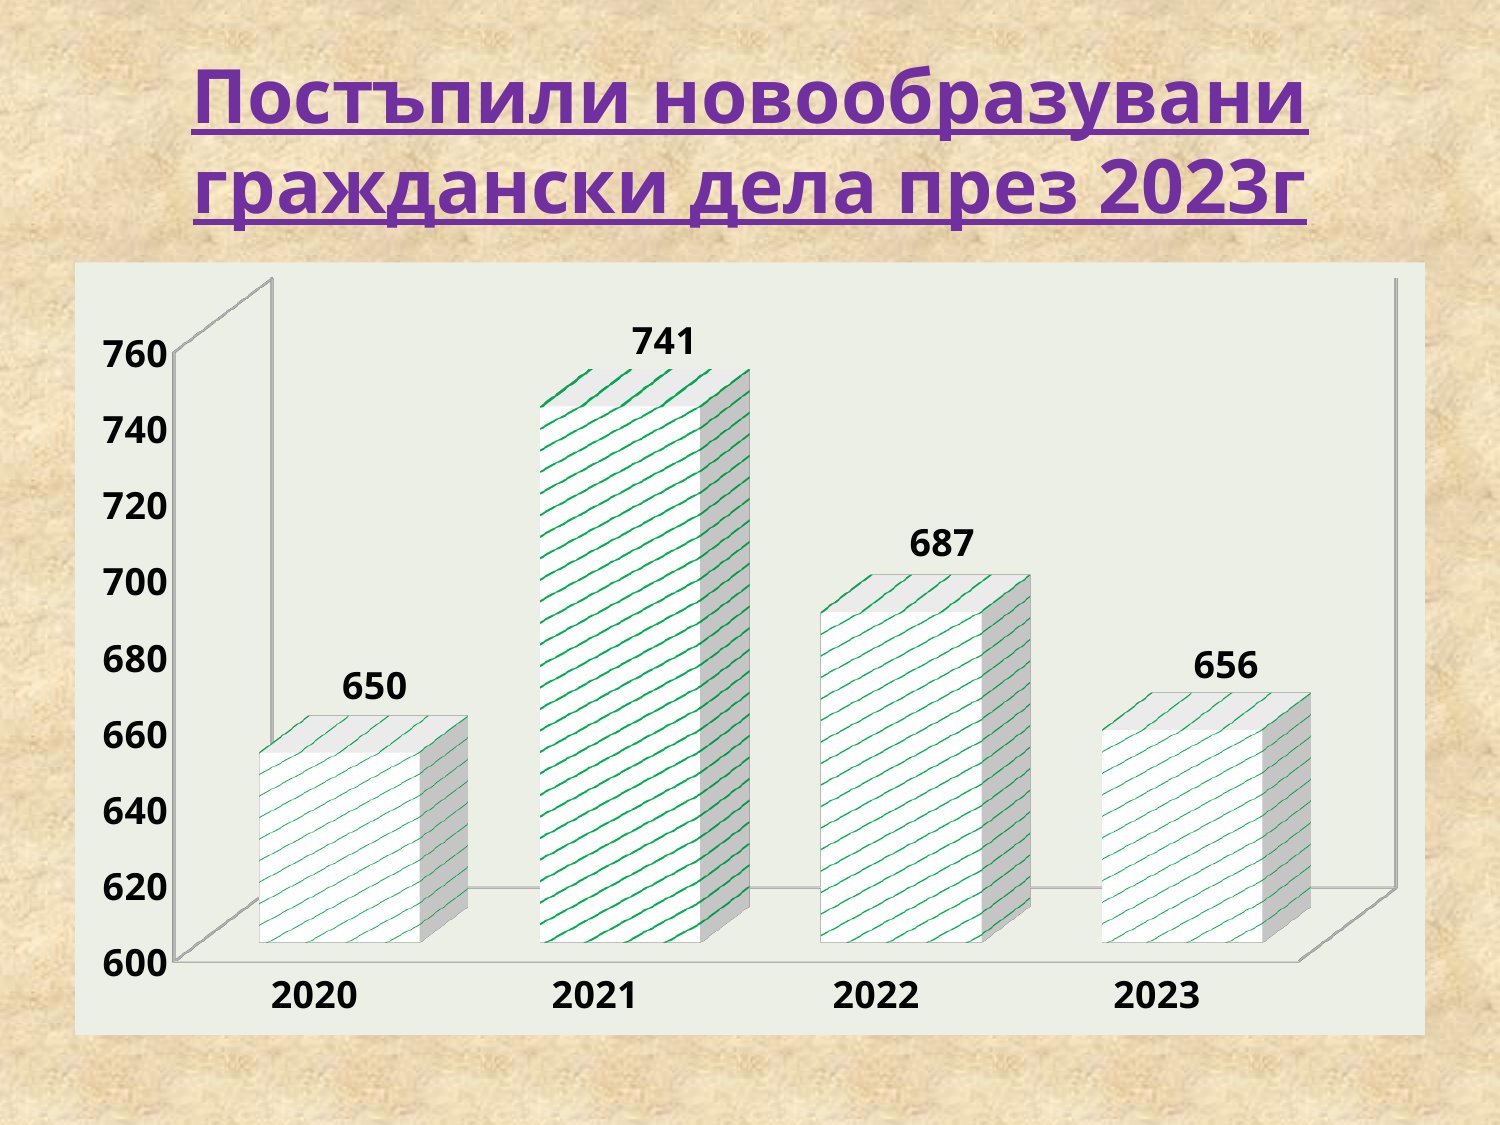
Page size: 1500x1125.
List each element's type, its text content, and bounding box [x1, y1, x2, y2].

chart [74, 262, 1426, 1036]
picture [0, 0, 1500, 1125]
title Постъпили новообразувани граждански дела през 2023г [75, 45, 1425, 233]
